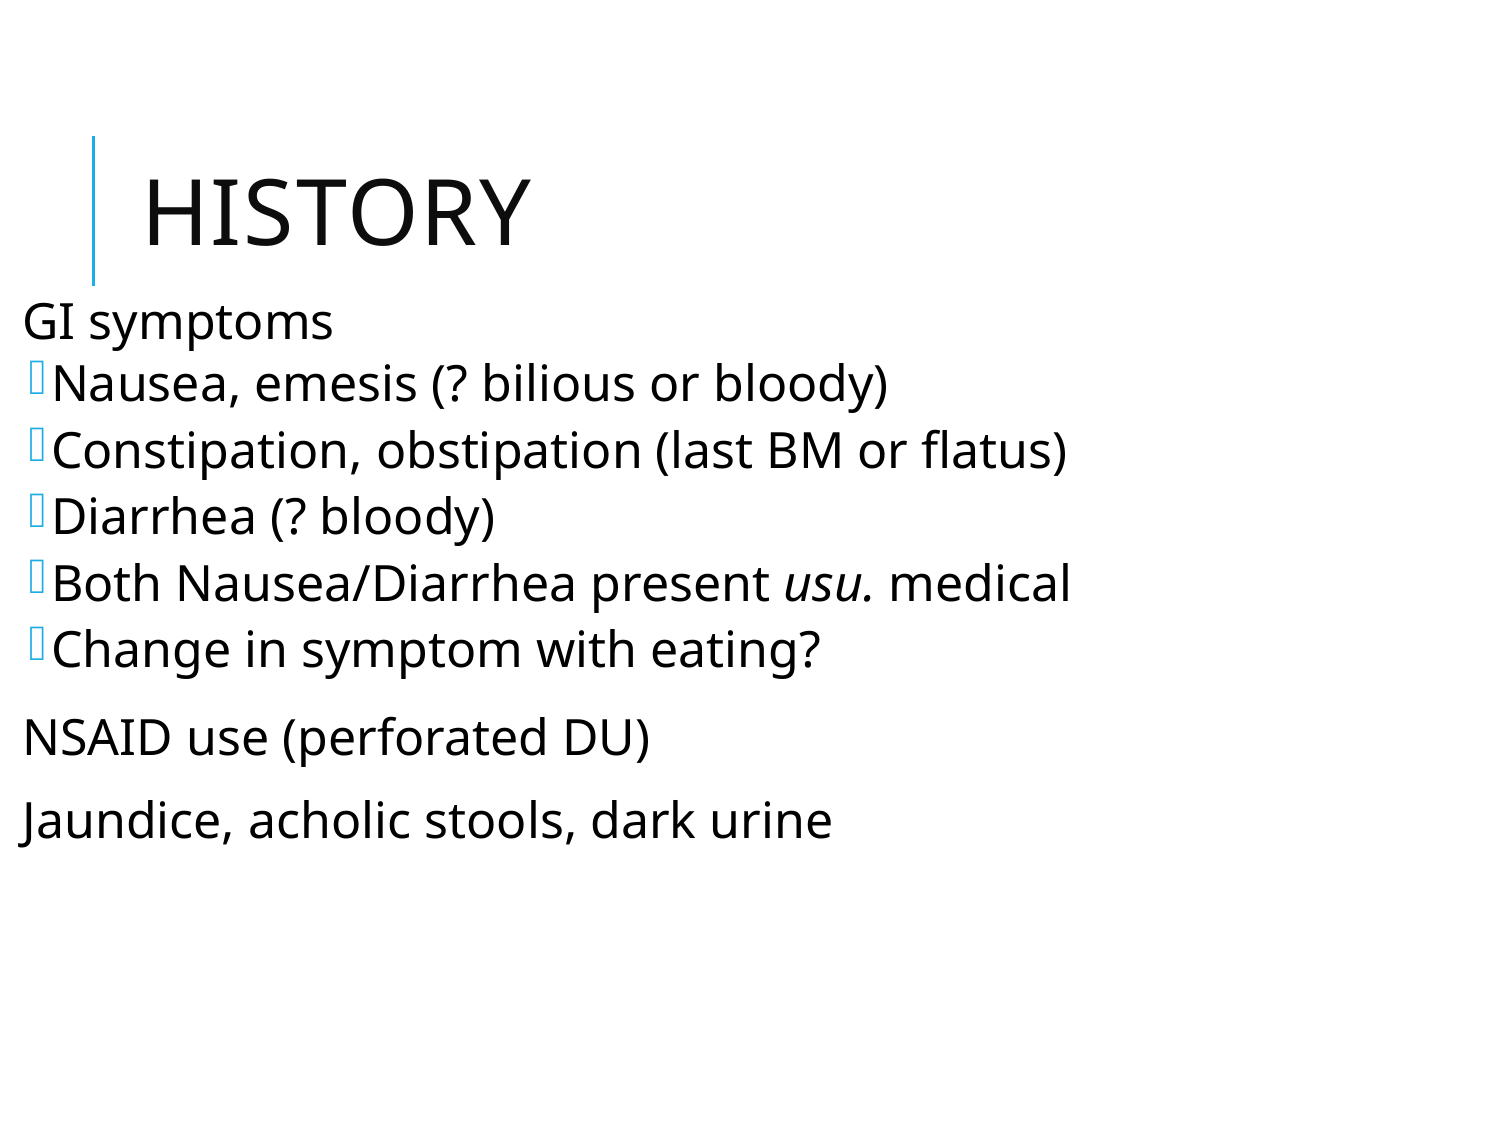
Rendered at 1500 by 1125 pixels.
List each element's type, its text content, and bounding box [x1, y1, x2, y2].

list GI symptoms Nausea, emesis (? bilious or bloody) Constipation, obstipation (last BM or flatus) Diarrhea (? bloody) Both Nausea/Diarrhea present usu. medical Change in symptom with eating? NSAID use (perforated DU) Jaundice, acholic stools, dark urine [0, 288, 1500, 1125]
title History [126, 96, 1322, 288]
